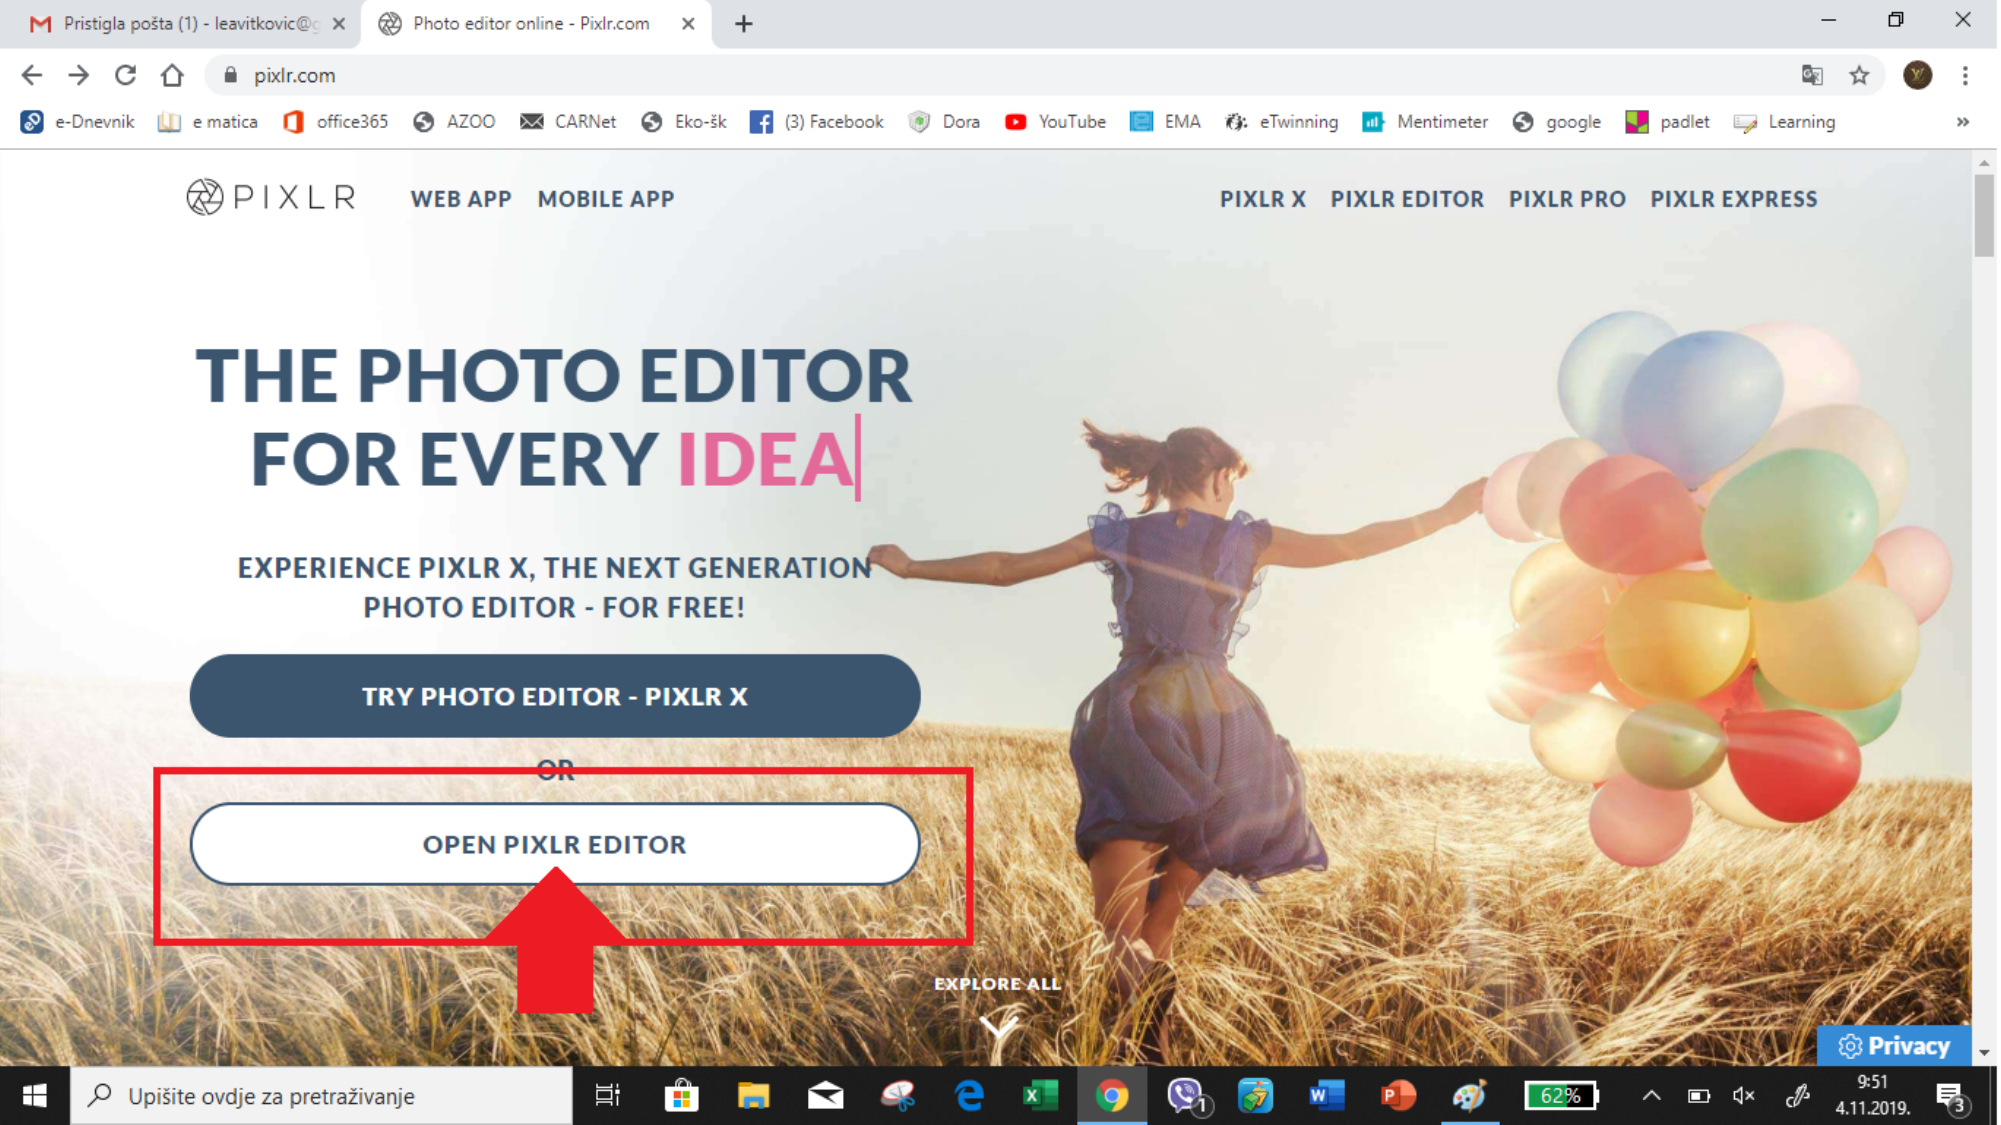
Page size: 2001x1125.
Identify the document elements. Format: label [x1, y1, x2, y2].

list [0, 0, 2000, 1125]
